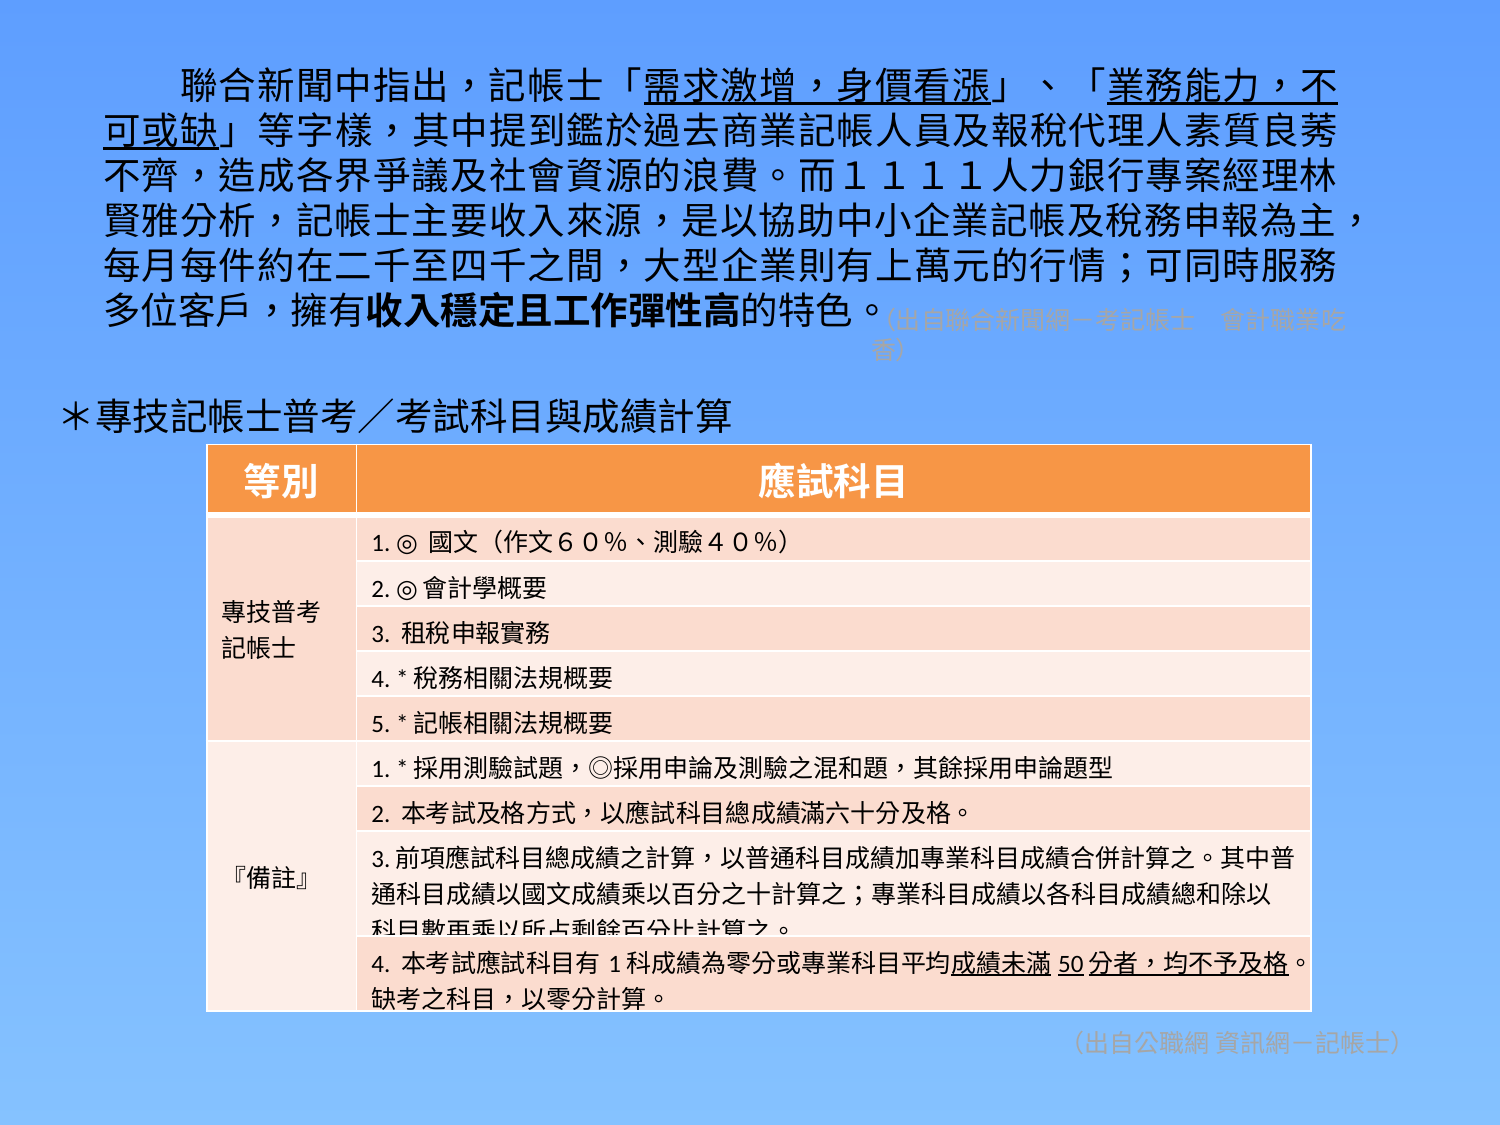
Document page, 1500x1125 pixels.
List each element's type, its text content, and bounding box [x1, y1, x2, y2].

table_cell 4. 本考試應試科目有1科成績為零分或專業科目平均成績未滿50分者，均不予及格。缺考之科目，以零分計算。 [357, 937, 1310, 1010]
table_cell 『備註』 [208, 742, 356, 1010]
text_box （出自公職網 資訊網－記帳士） [1045, 1020, 1436, 1066]
table_cell 3.前項應試科目總成績之計算，以普通科目成績加專業科目成績合併計算之。其中普通科目成績以國文成績乘以百分之十計算之；專業科目成績以各科目成績總和除以科目數再乘以所占剩餘百分比計算之。 [357, 832, 1310, 935]
table_cell 5. *記帳相關法規概要 [357, 697, 1310, 740]
table_cell 3. 租稅申報實務 [357, 607, 1310, 650]
text_box 聯合新聞中指出，記帳士「需求激增，身價看漲」、「業務能力，不可或缺」等字樣，其中提到鑑於過去商業記帳人員及報稅代理人素質良莠不齊，造成各界爭議及社會資源的浪費。而１１１１人力銀行專案經理林賢雅分析，記帳士主要收入來源，是以協助中小企業記帳及稅務申報為主，每月每件約在二千至四千之間，大型企業則有上萬元的行情；可同時服務多位客戶，擁有收入穩定且工作彈性高的特色。 [88, 54, 1353, 340]
table_header 等別 [208, 445, 356, 512]
table_cell 1. *採用測驗試題，◎採用申論及測驗之混和題，其餘採用申論題型 [357, 742, 1310, 785]
table_cell 專技普考 記帳士 [208, 518, 356, 740]
table_cell 1. ◎ 國文（作文６０％、測驗４０％） [357, 518, 1310, 560]
table_cell 4. *稅務相關法規概要 [357, 652, 1310, 695]
table_header 應試科目 [357, 445, 1310, 512]
text_box （出自聯合新聞網－考記帳士 會計職業吃香） [856, 296, 1406, 372]
table_cell 2. ◎會計學概要 [357, 562, 1310, 605]
text_box ＊專技記帳士普考／考試科目與成績計算 [42, 385, 778, 445]
table_cell 2. 本考試及格方式，以應試科目總成績滿六十分及格。 [357, 787, 1310, 830]
